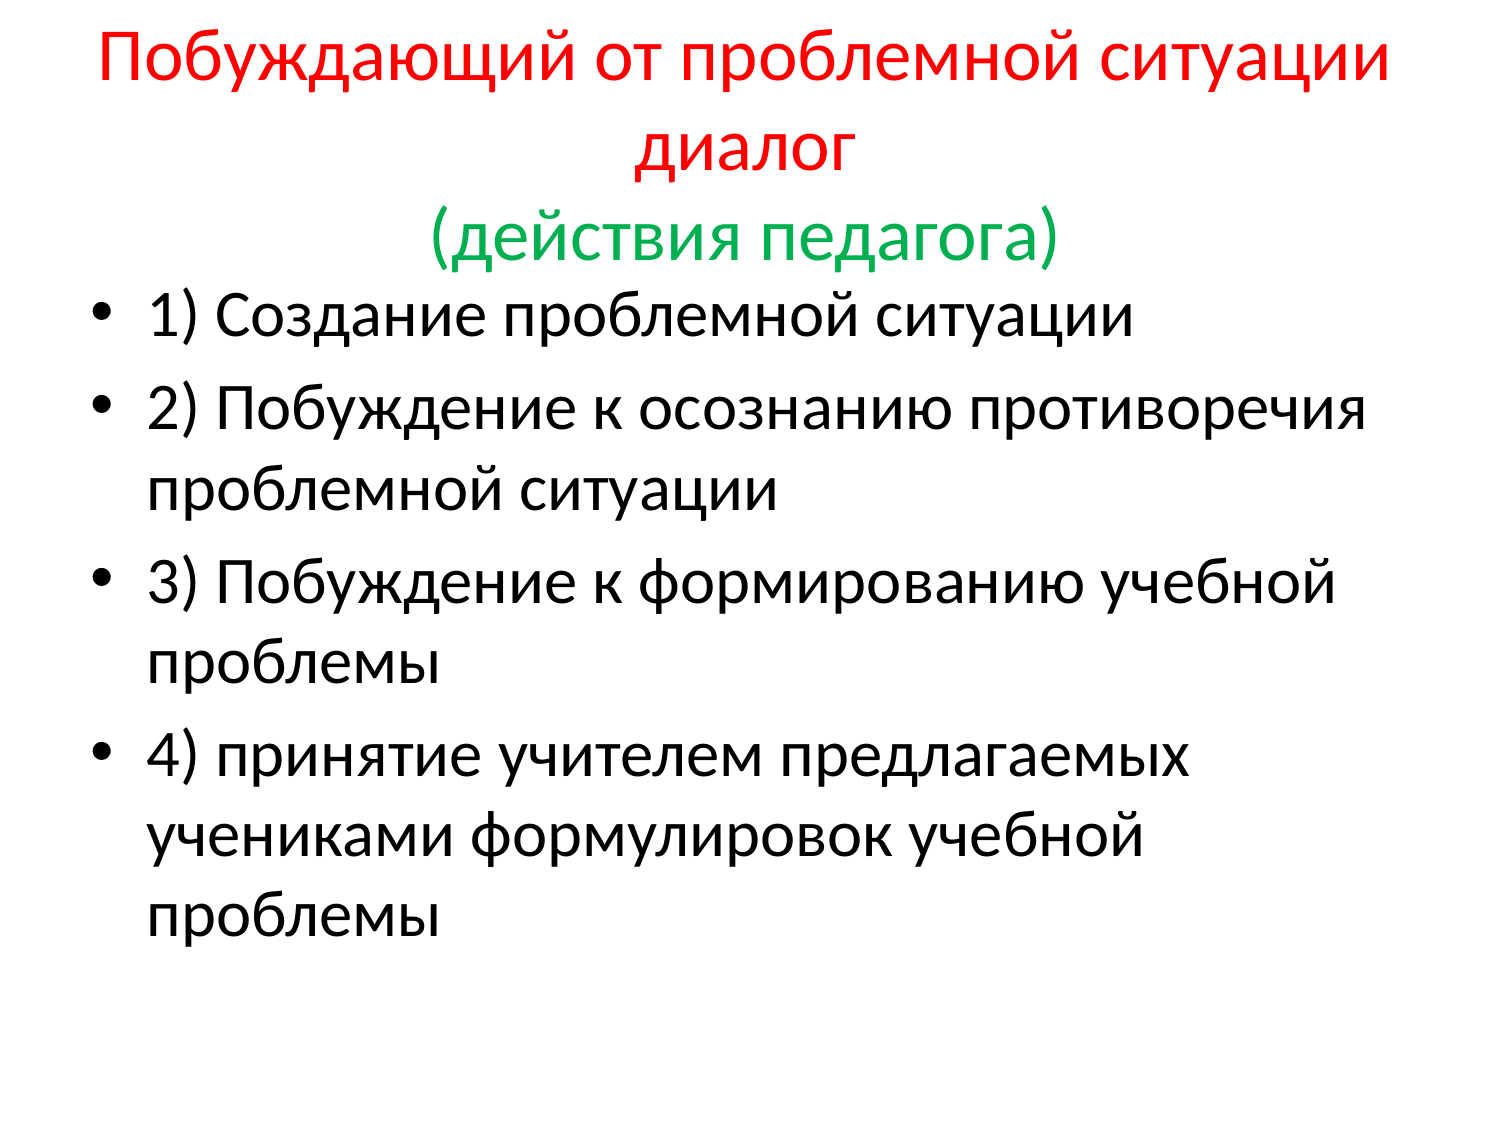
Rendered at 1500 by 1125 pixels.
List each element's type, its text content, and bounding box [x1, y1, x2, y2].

title Побуждающий от проблемной ситуации диалог (действия педагога) [70, 46, 1421, 235]
list 1) Создание проблемной ситуации 2) Побуждение к осознанию противоречия проблемной ситуации 3) Побуждение к формированию учебной проблемы 4) принятие учителем предлагаемых учениками формулировок учебной проблемы [75, 262, 1425, 1005]
